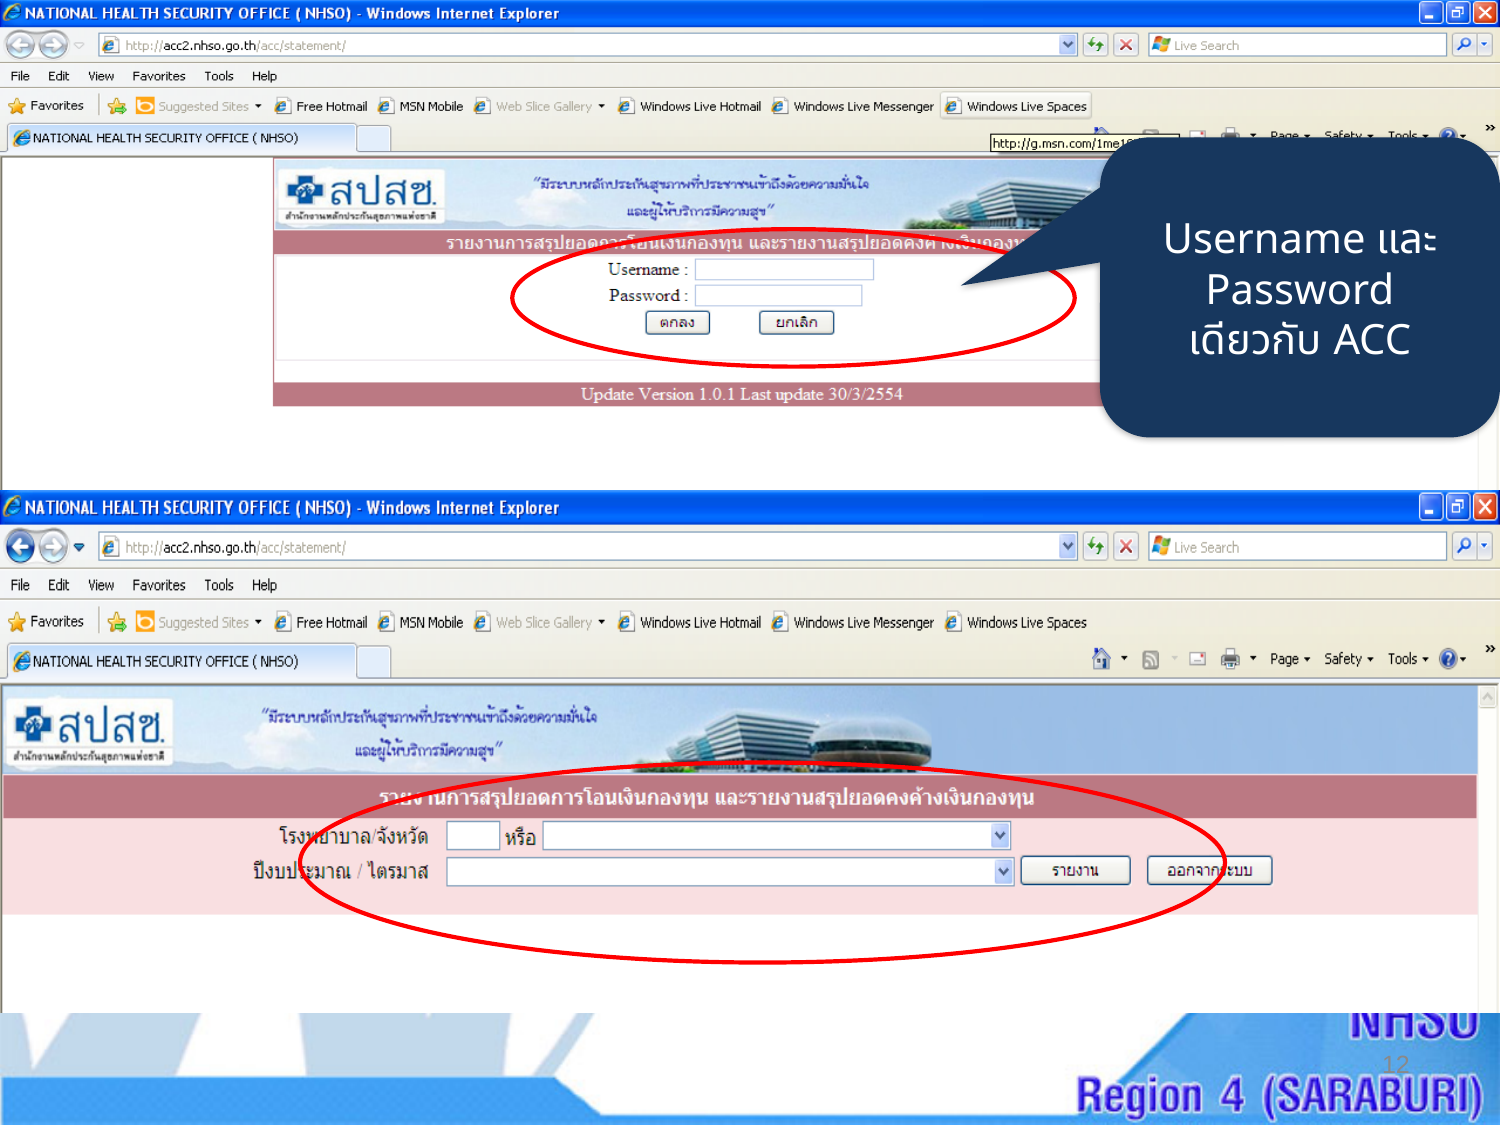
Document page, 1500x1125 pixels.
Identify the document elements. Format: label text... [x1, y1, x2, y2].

picture [0, 0, 1500, 1125]
slide_number 12 [1074, 1024, 1425, 1103]
